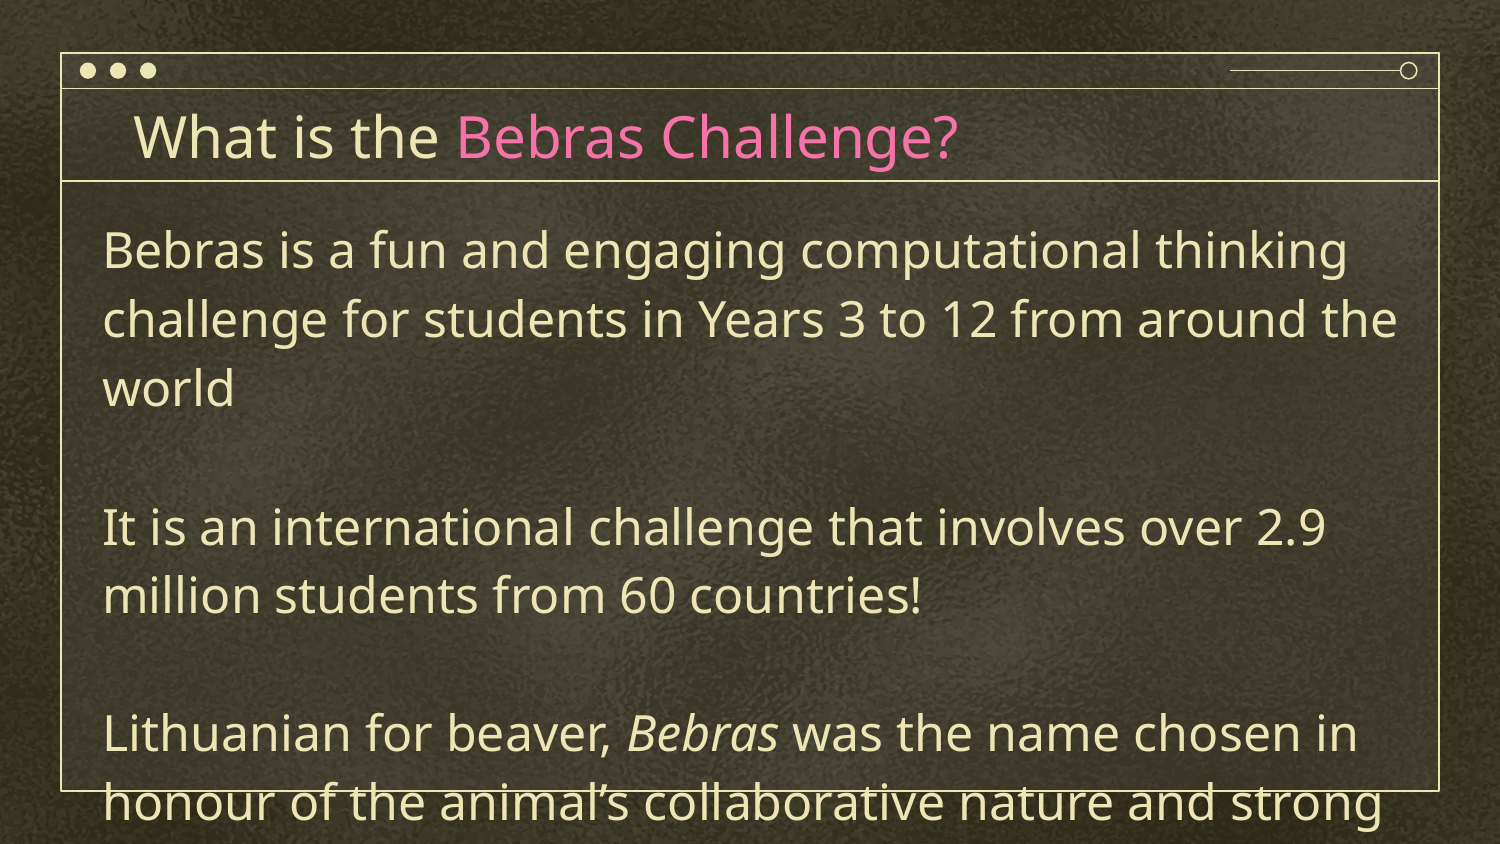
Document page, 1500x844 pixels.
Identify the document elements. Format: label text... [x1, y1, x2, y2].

title What is the Bebras Challenge? [118, 88, 1382, 182]
list Bebras is a fun and engaging computational thinking challenge for students in Years 3 to 12 from around the world It is an international challenge that involves over 2.9 million students from 60 countries! Lithuanian for beaver, Bebras was the name chosen in honour of the animal’s collaborative nature and strong work ethic [86, 195, 1415, 756]
